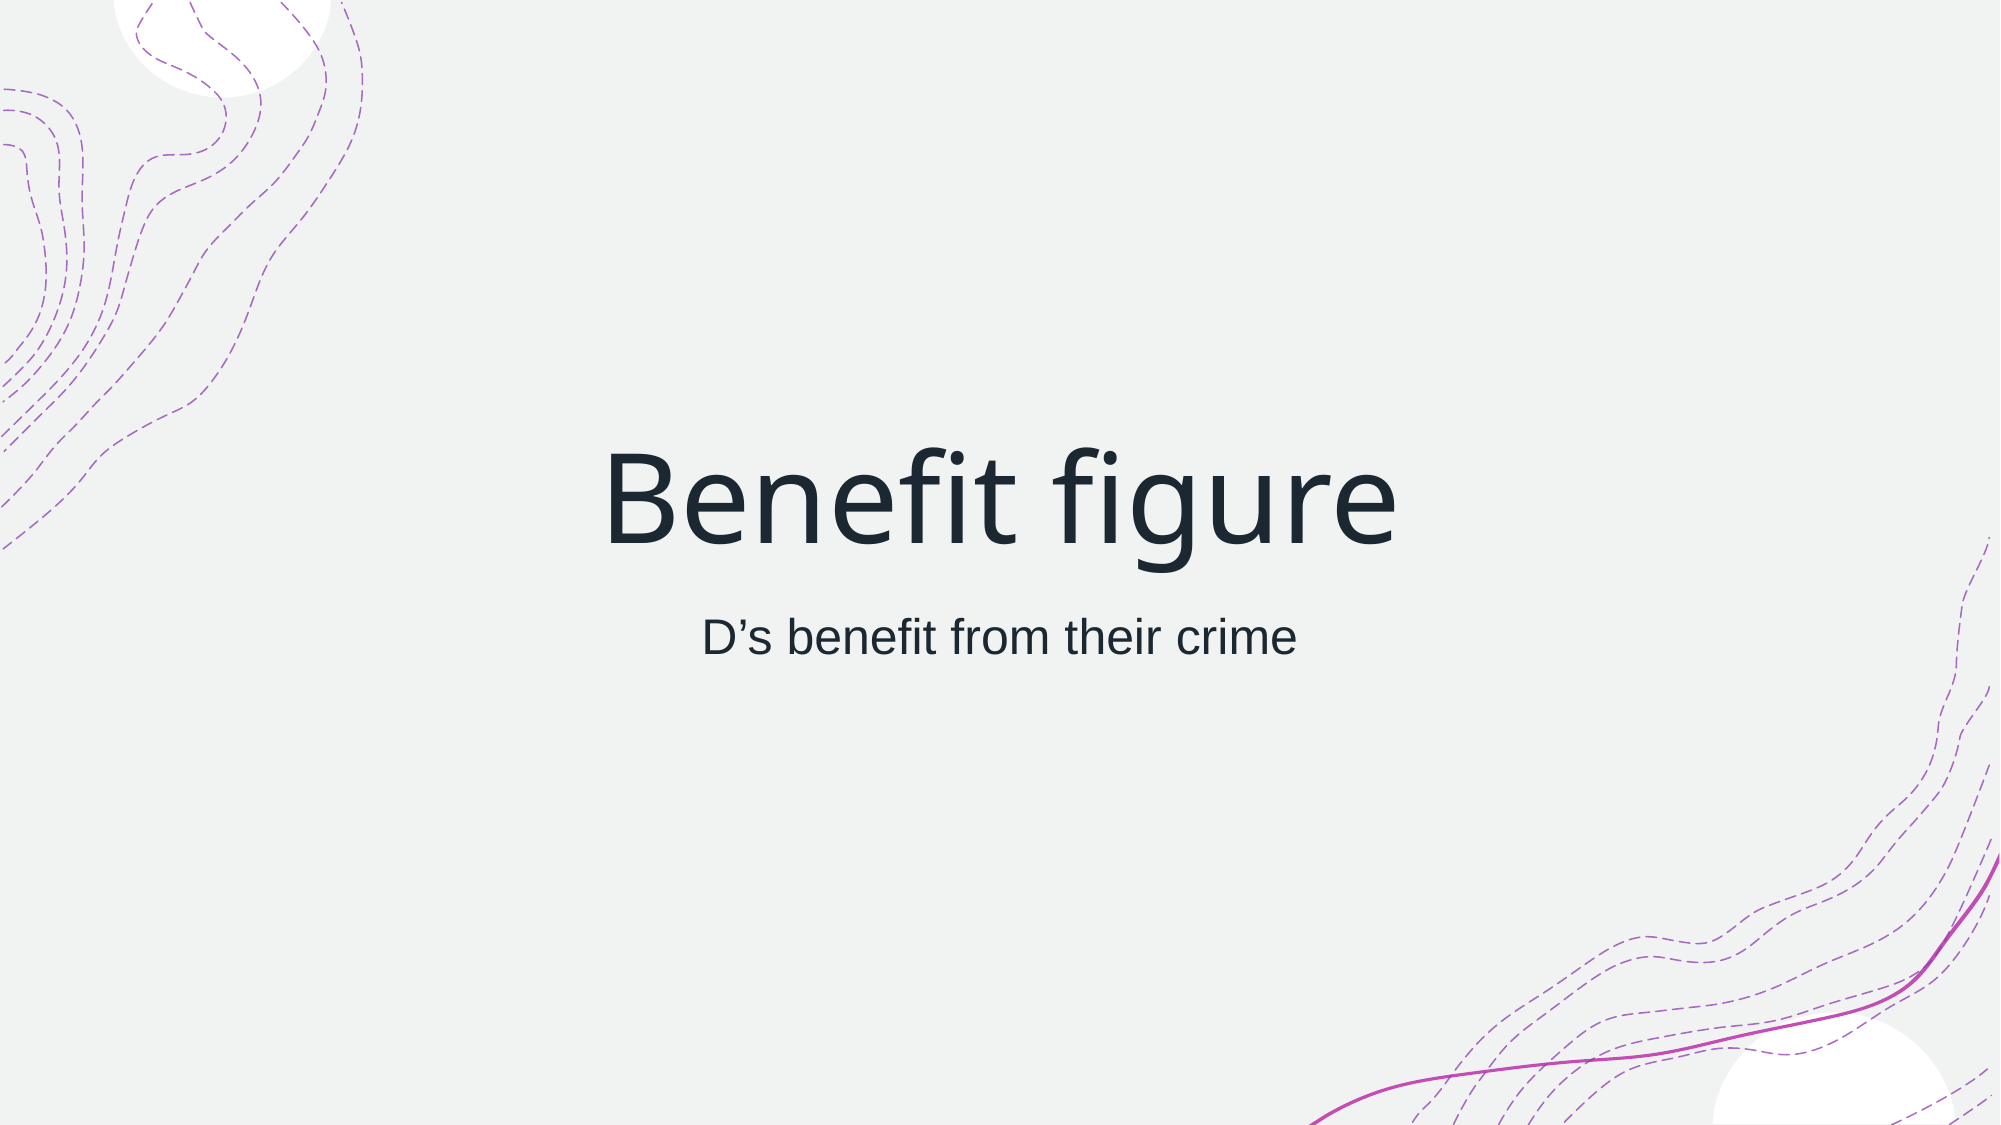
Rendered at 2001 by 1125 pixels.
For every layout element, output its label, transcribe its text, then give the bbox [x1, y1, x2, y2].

subtitle D’s benefit from their crime [249, 590, 1750, 863]
title Benefit figure [249, 184, 1750, 576]
